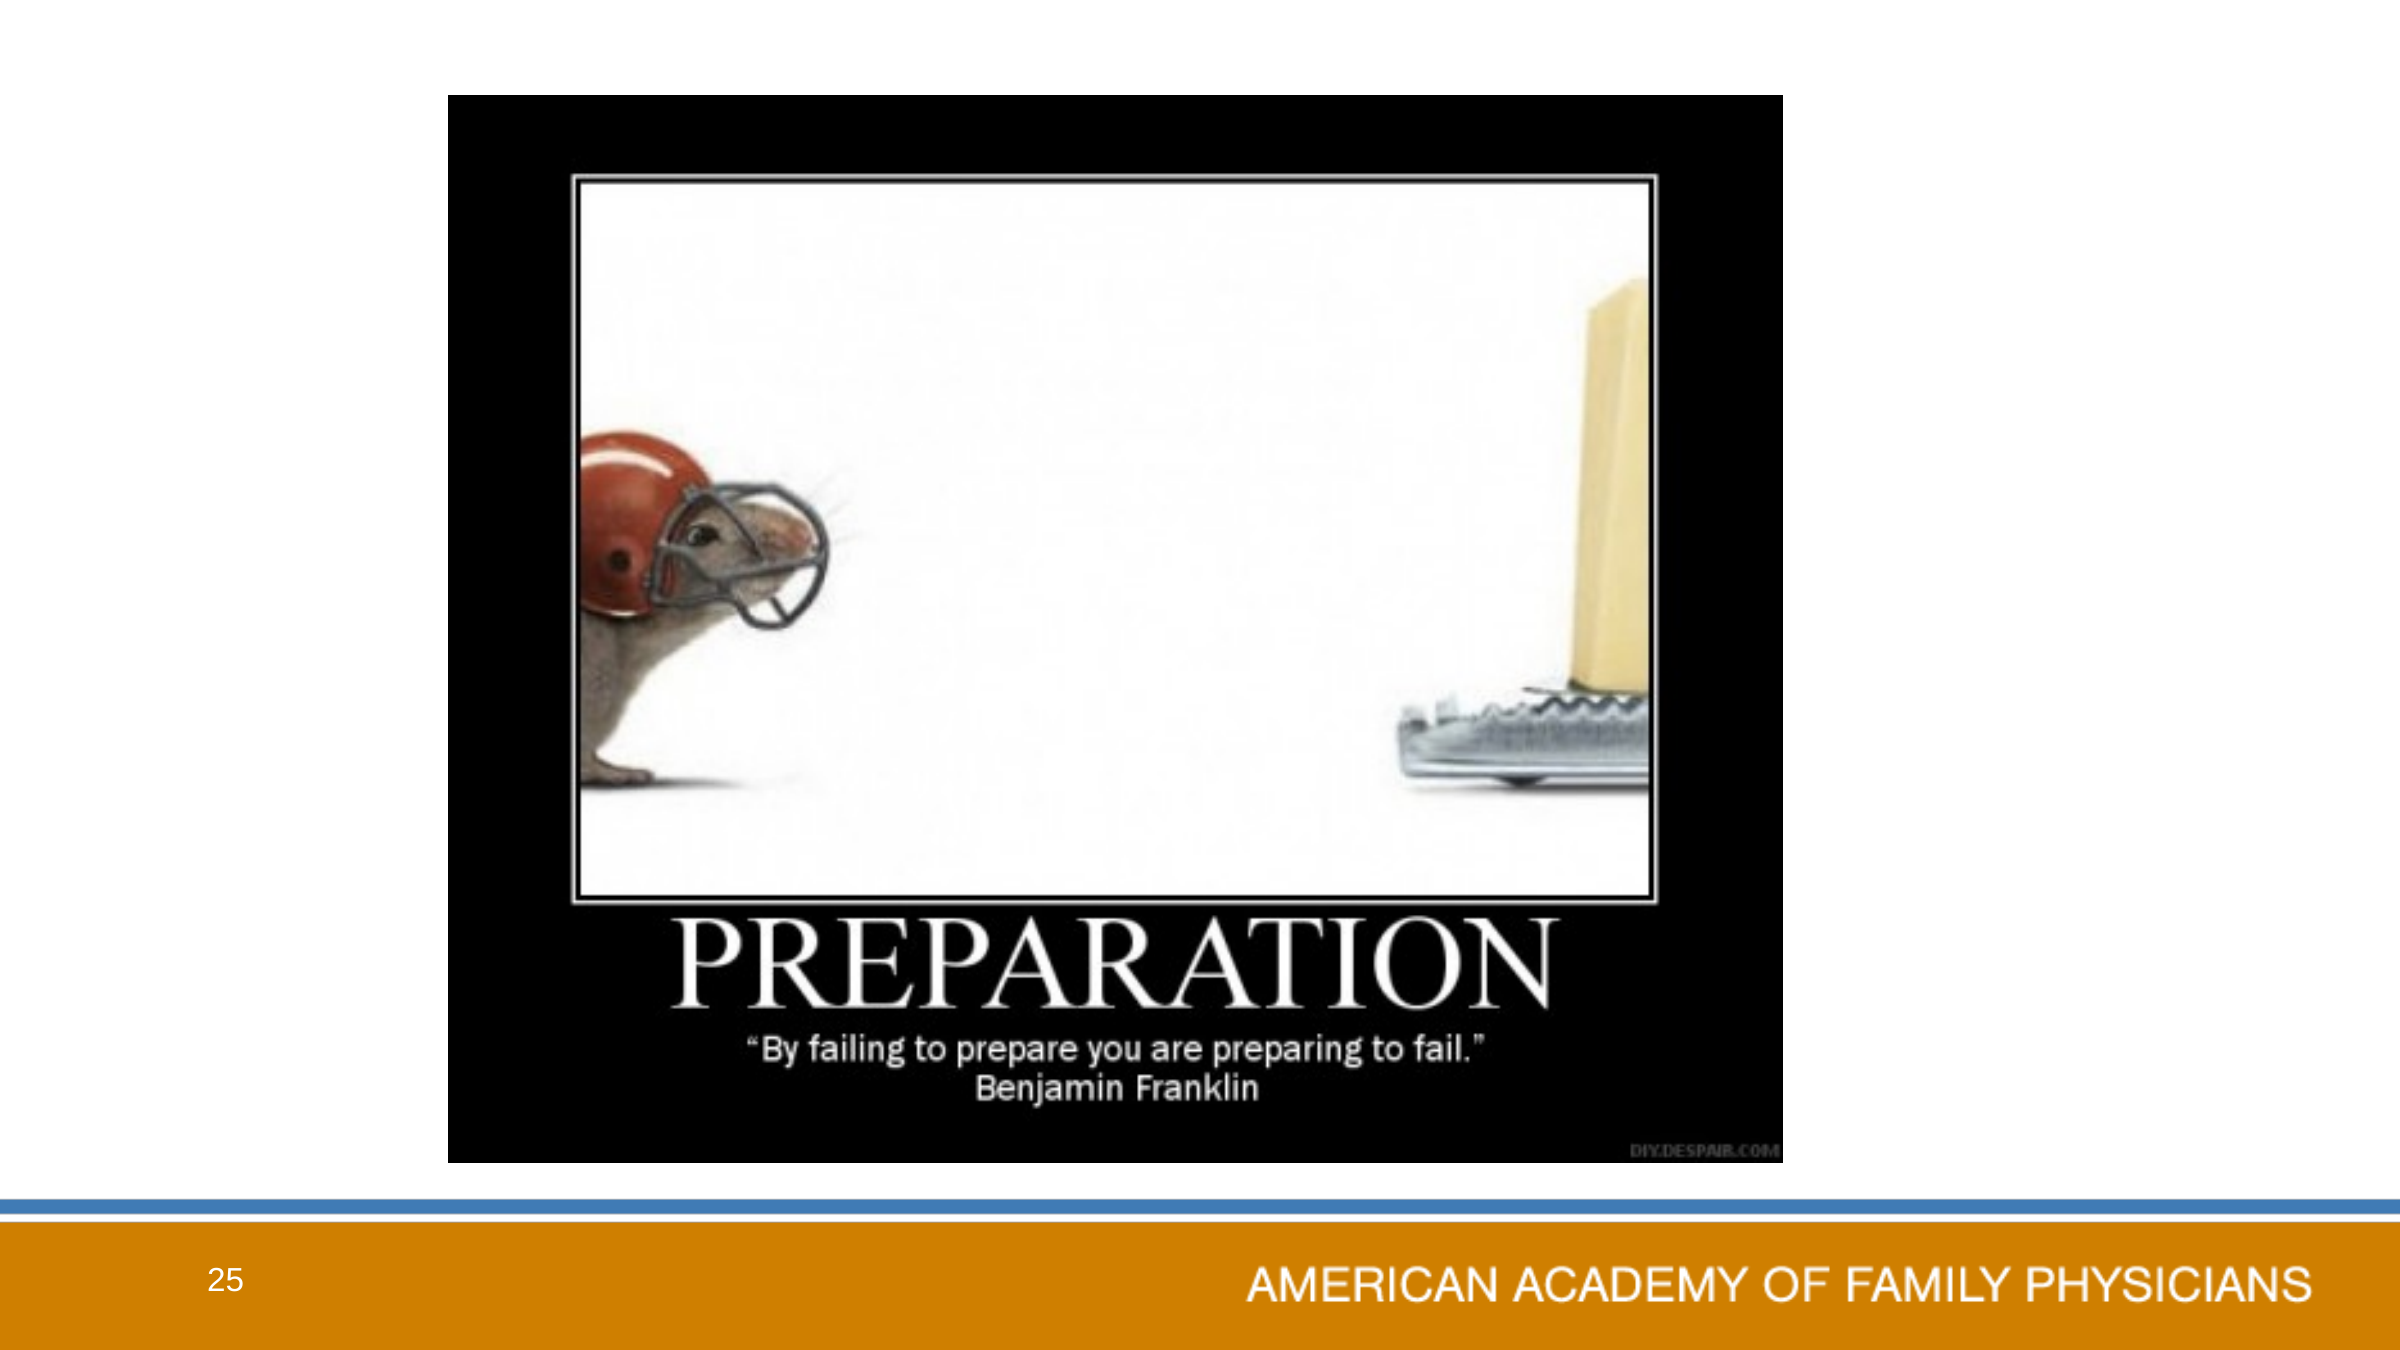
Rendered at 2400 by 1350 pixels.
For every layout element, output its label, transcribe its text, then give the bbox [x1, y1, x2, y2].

picture [0, 0, 2400, 1350]
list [448, 95, 1783, 1163]
slide_number 25 [165, 1242, 260, 1315]
